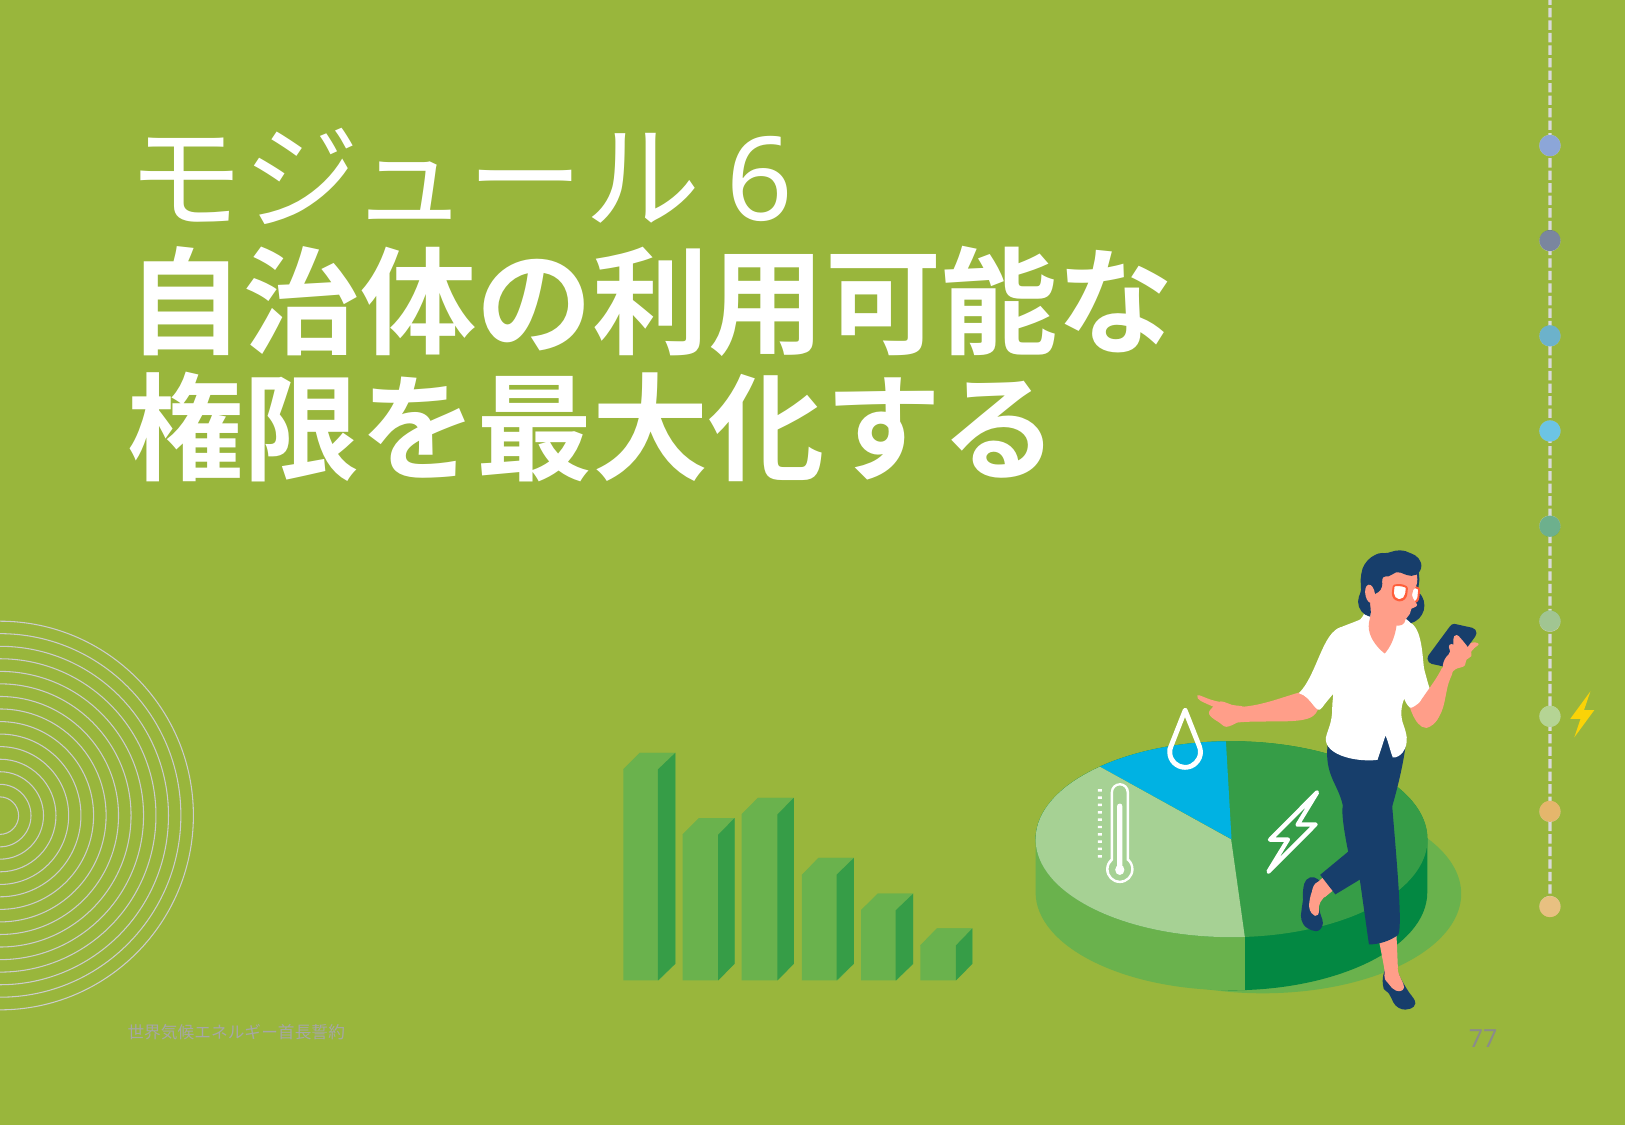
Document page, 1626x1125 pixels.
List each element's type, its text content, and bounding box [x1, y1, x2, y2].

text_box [1570, 691, 1595, 738]
text_box [1538, 895, 1562, 919]
text_box [1538, 324, 1562, 348]
text_box [1538, 609, 1562, 633]
text_box [1538, 799, 1562, 823]
text_box [1538, 133, 1562, 158]
slide_number 77 [1437, 1014, 1513, 1075]
text_box [1538, 704, 1562, 728]
title モジュール6 自治体の利用可能な 権限を最大化する [112, 112, 1485, 505]
text_box [1538, 228, 1562, 253]
text_box [1538, 514, 1562, 538]
text_box [1538, 419, 1562, 443]
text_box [623, 550, 1479, 1010]
